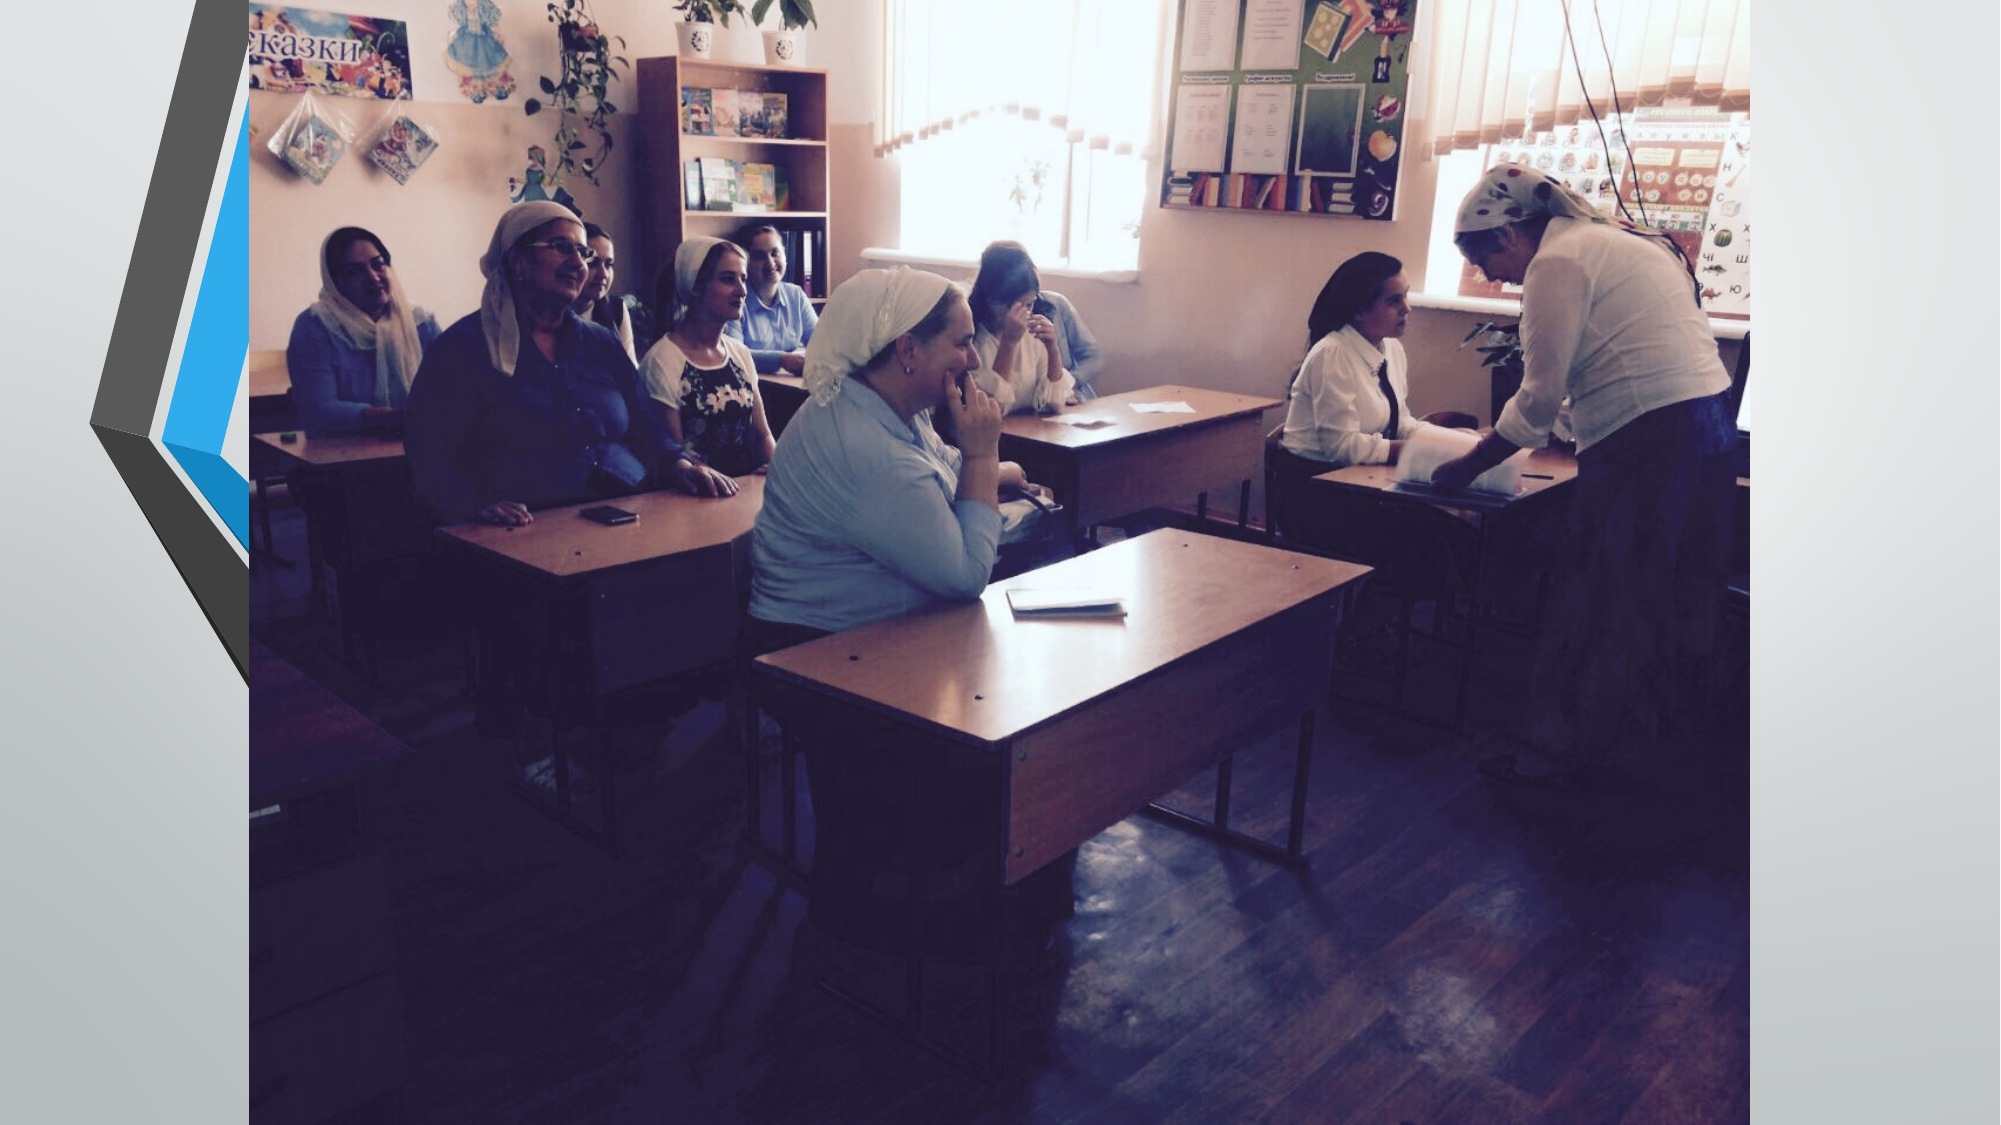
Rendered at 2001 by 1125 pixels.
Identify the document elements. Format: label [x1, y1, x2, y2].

picture [249, 0, 1751, 1125]
